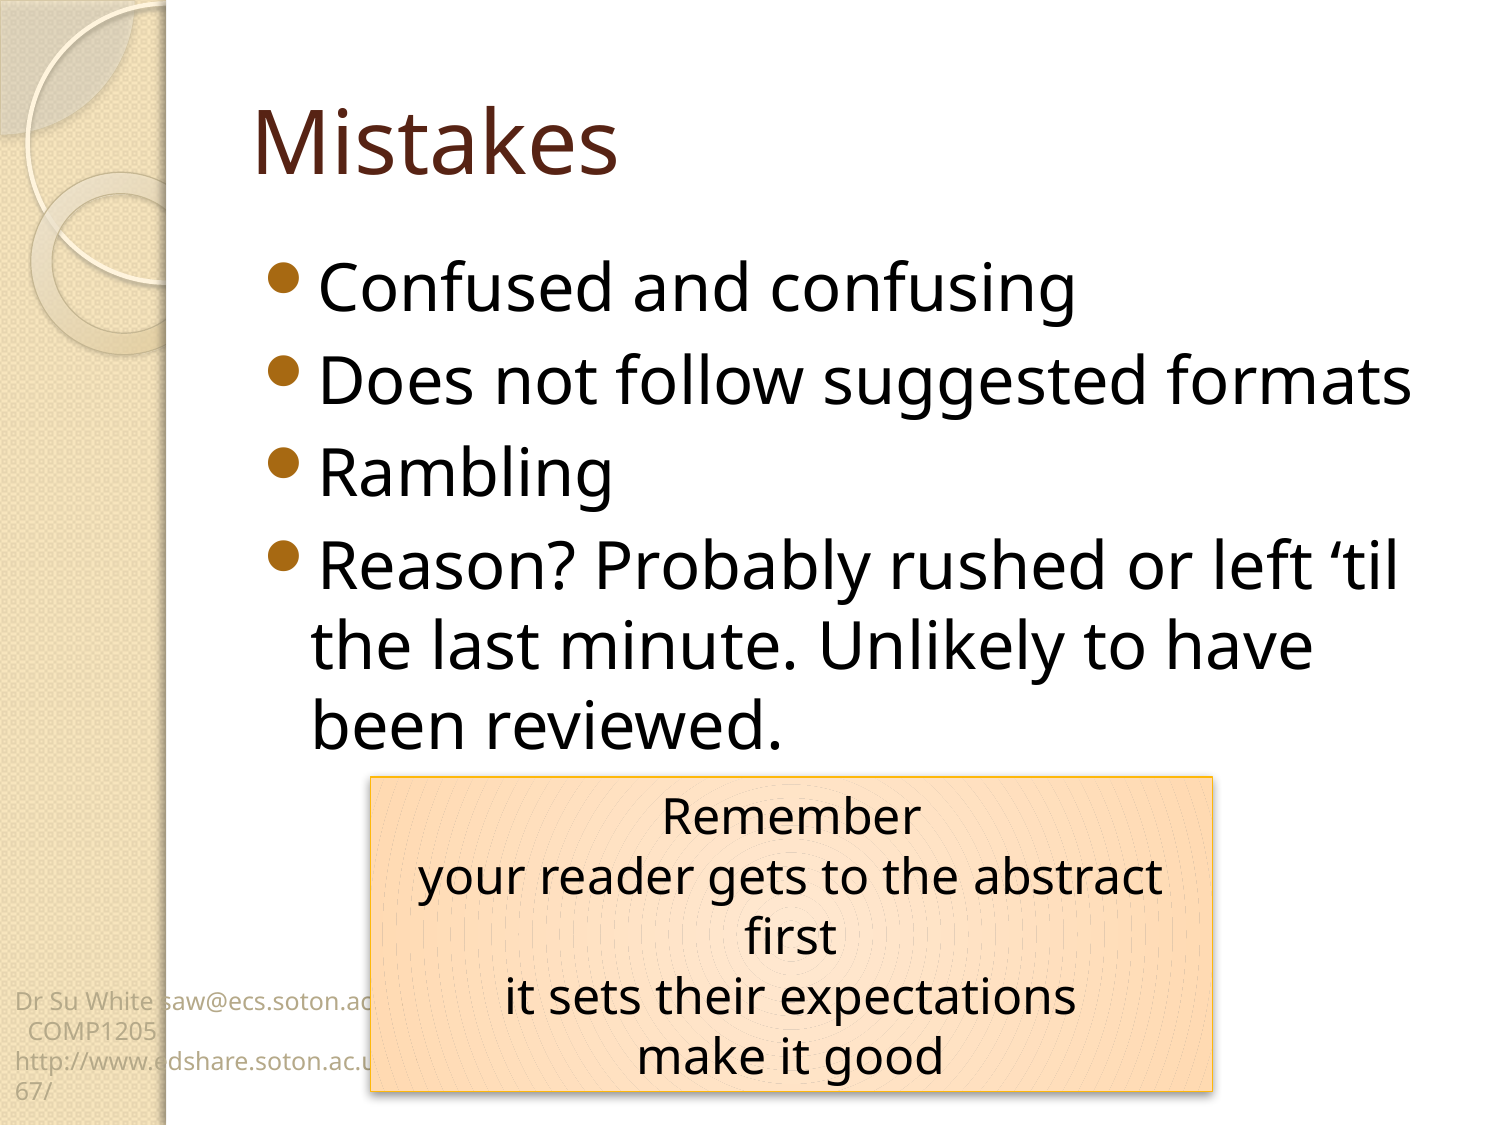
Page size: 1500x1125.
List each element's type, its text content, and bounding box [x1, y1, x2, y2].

footer Dr Su White saw@ecs.soton.ac.uk COMP1205 http://www.edshare.soton.ac.uk/15567/ [0, 1034, 471, 1113]
title Mistakes [235, 45, 1466, 233]
list Confused and confusing Does not follow suggested formats Rambling Reason? Probably rushed or left ‘til the last minute. Unlikely to have been reviewed. [235, 237, 1466, 1025]
text_box Remember your reader gets to the abstract first it sets their expectations make it good [370, 776, 1213, 1092]
